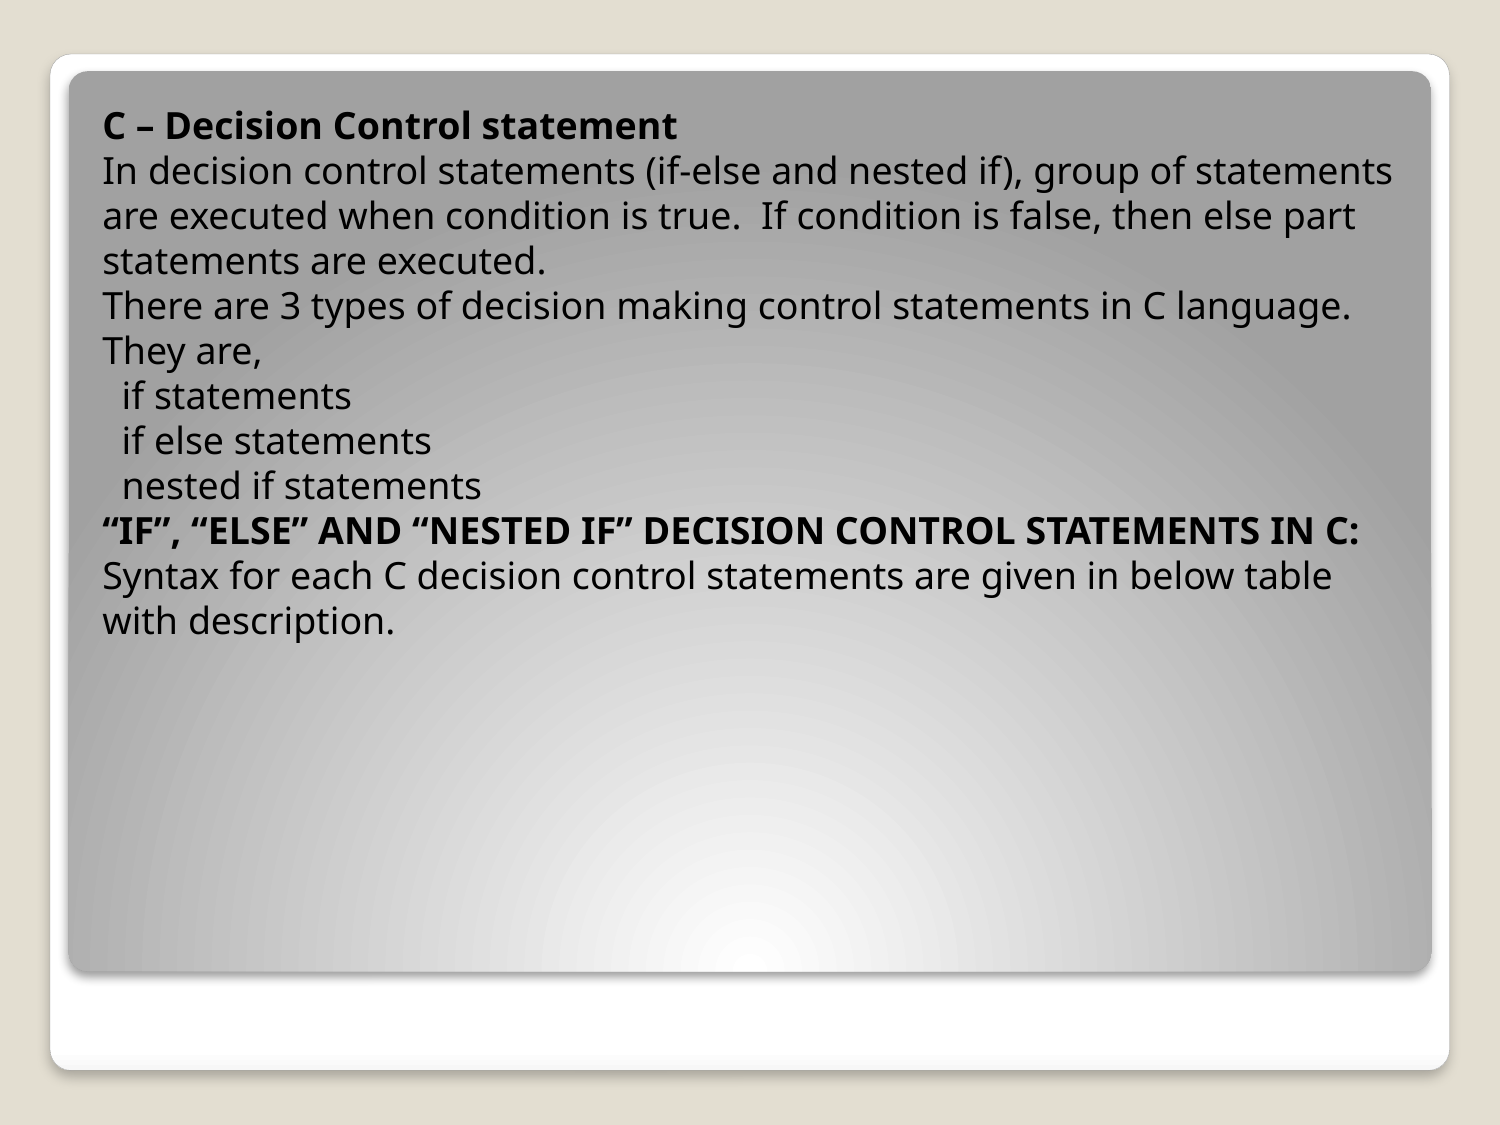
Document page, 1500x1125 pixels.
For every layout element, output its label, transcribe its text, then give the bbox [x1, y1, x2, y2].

text_box C – Decision Control statement In decision control statements (if-else and nested if), group of statements are executed when condition is true. If condition is false, then else part statements are executed. There are 3 types of decision making control statements in C language. They are, if statements if else statements nested if statements “IF”, “ELSE” AND “NESTED IF” DECISION CONTROL STATEMENTS IN C: Syntax for each C decision control statements are given in below table with description. [87, 49, 1425, 695]
